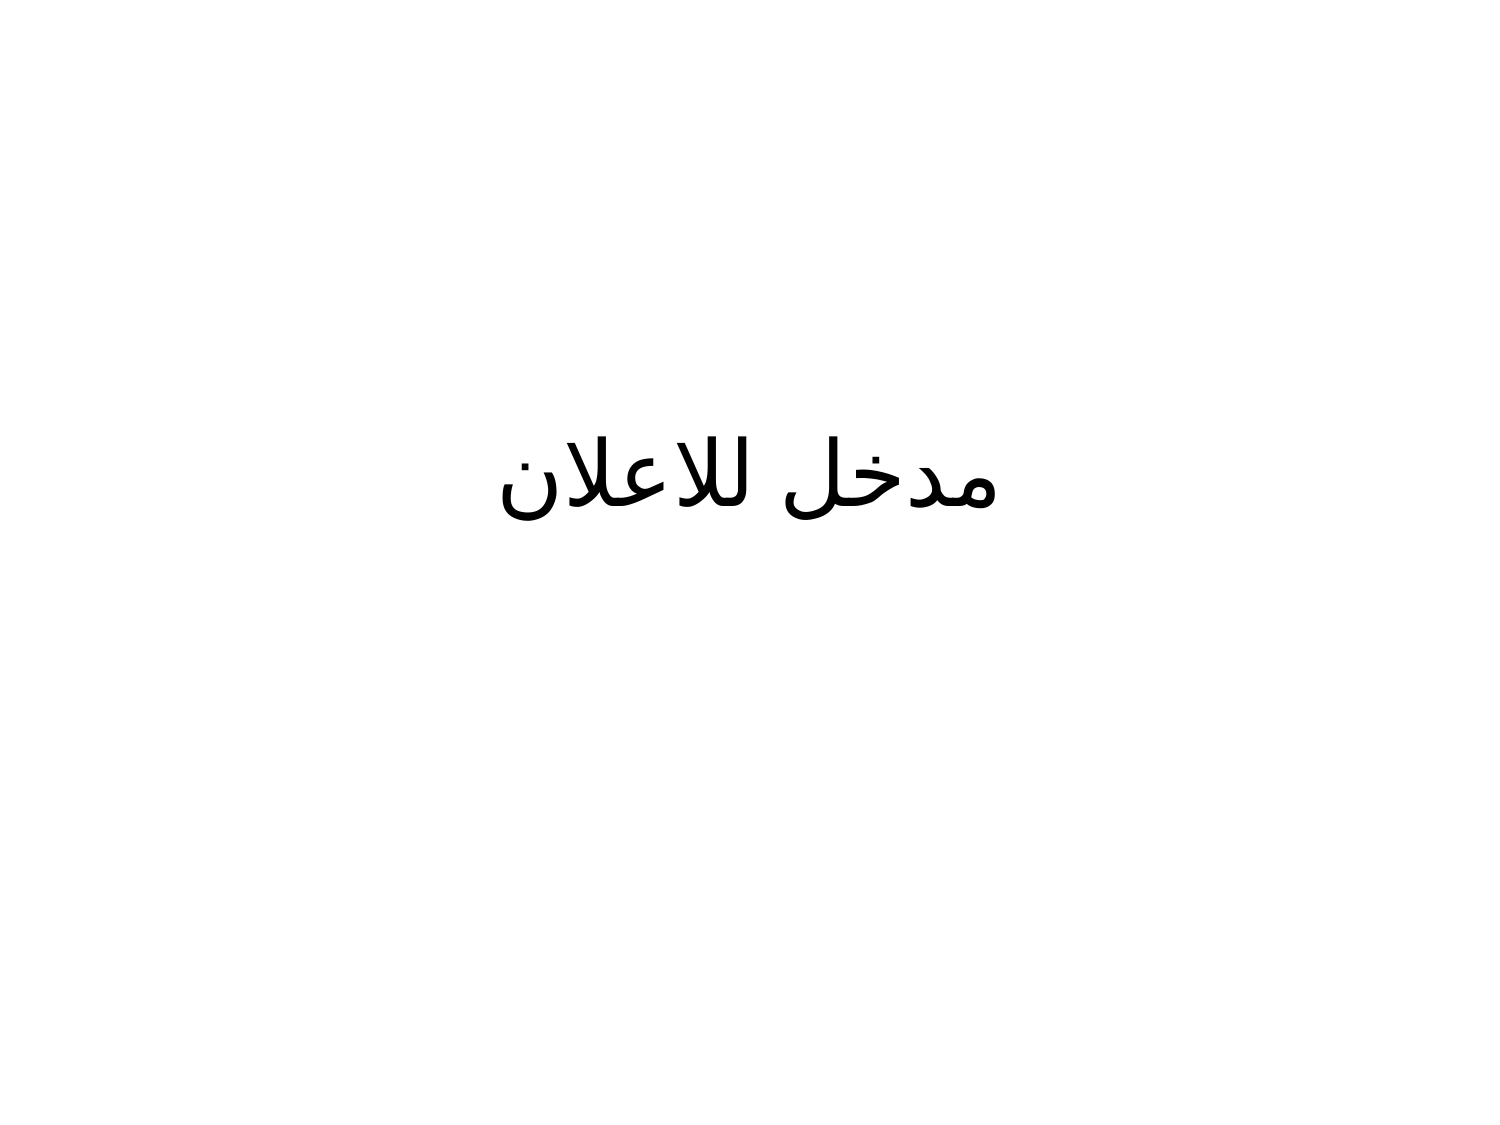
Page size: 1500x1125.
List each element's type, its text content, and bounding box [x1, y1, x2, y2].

title مدخل للاعلان [112, 349, 1388, 591]
